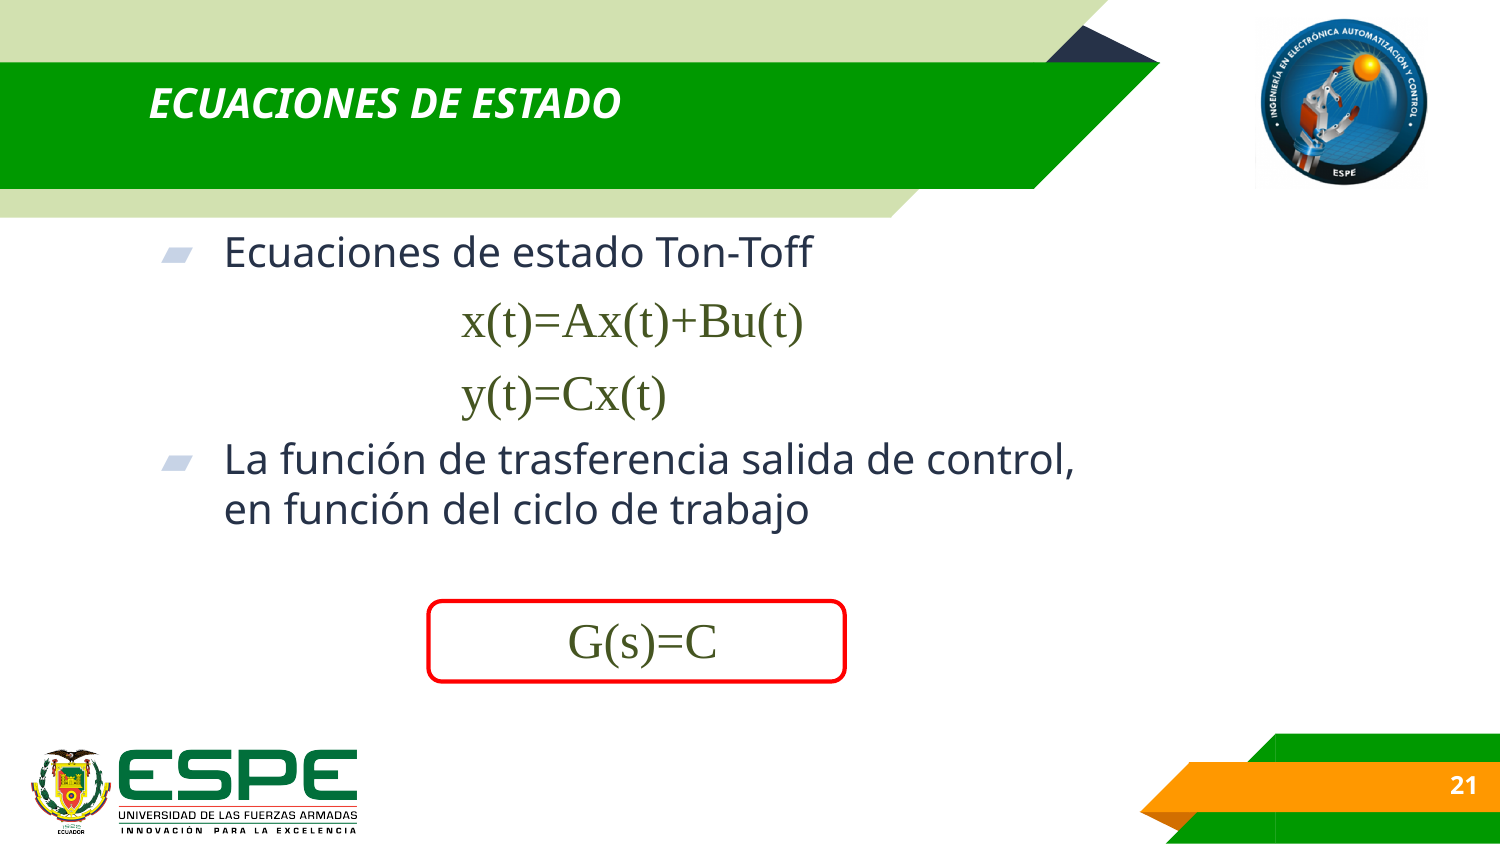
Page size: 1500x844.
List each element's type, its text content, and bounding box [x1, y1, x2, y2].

picture [31, 749, 357, 834]
slide_number 21 [1249, 760, 1494, 813]
title ECUACIONES DE ESTADO [133, 64, 1035, 190]
picture [1255, 17, 1434, 189]
text_box [426, 598, 847, 684]
